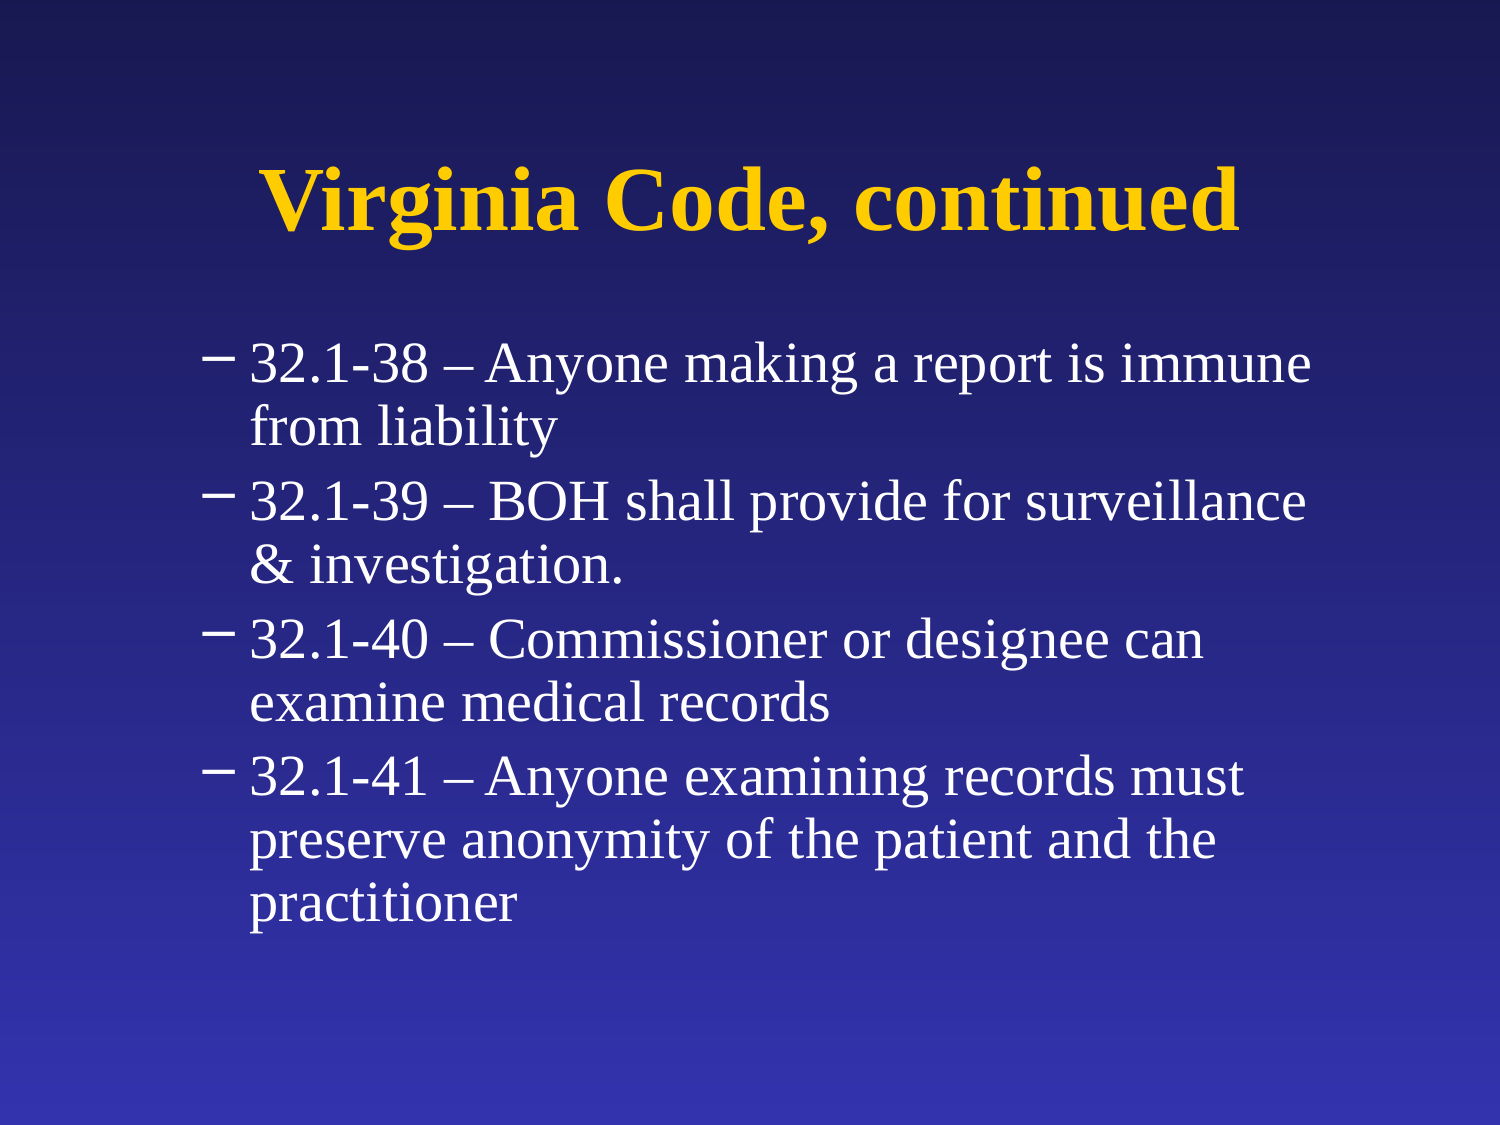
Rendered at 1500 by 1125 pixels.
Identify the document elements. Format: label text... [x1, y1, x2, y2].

list 32.1-38 – Anyone making a report is immune from liability 32.1-39 – BOH shall provide for surveillance & investigation. 32.1-40 – Commissioner or designee can examine medical records 32.1-41 – Anyone examining records must preserve anonymity of the patient and the practitioner [112, 324, 1388, 1000]
title Virginia Code, continued [112, 99, 1388, 288]
